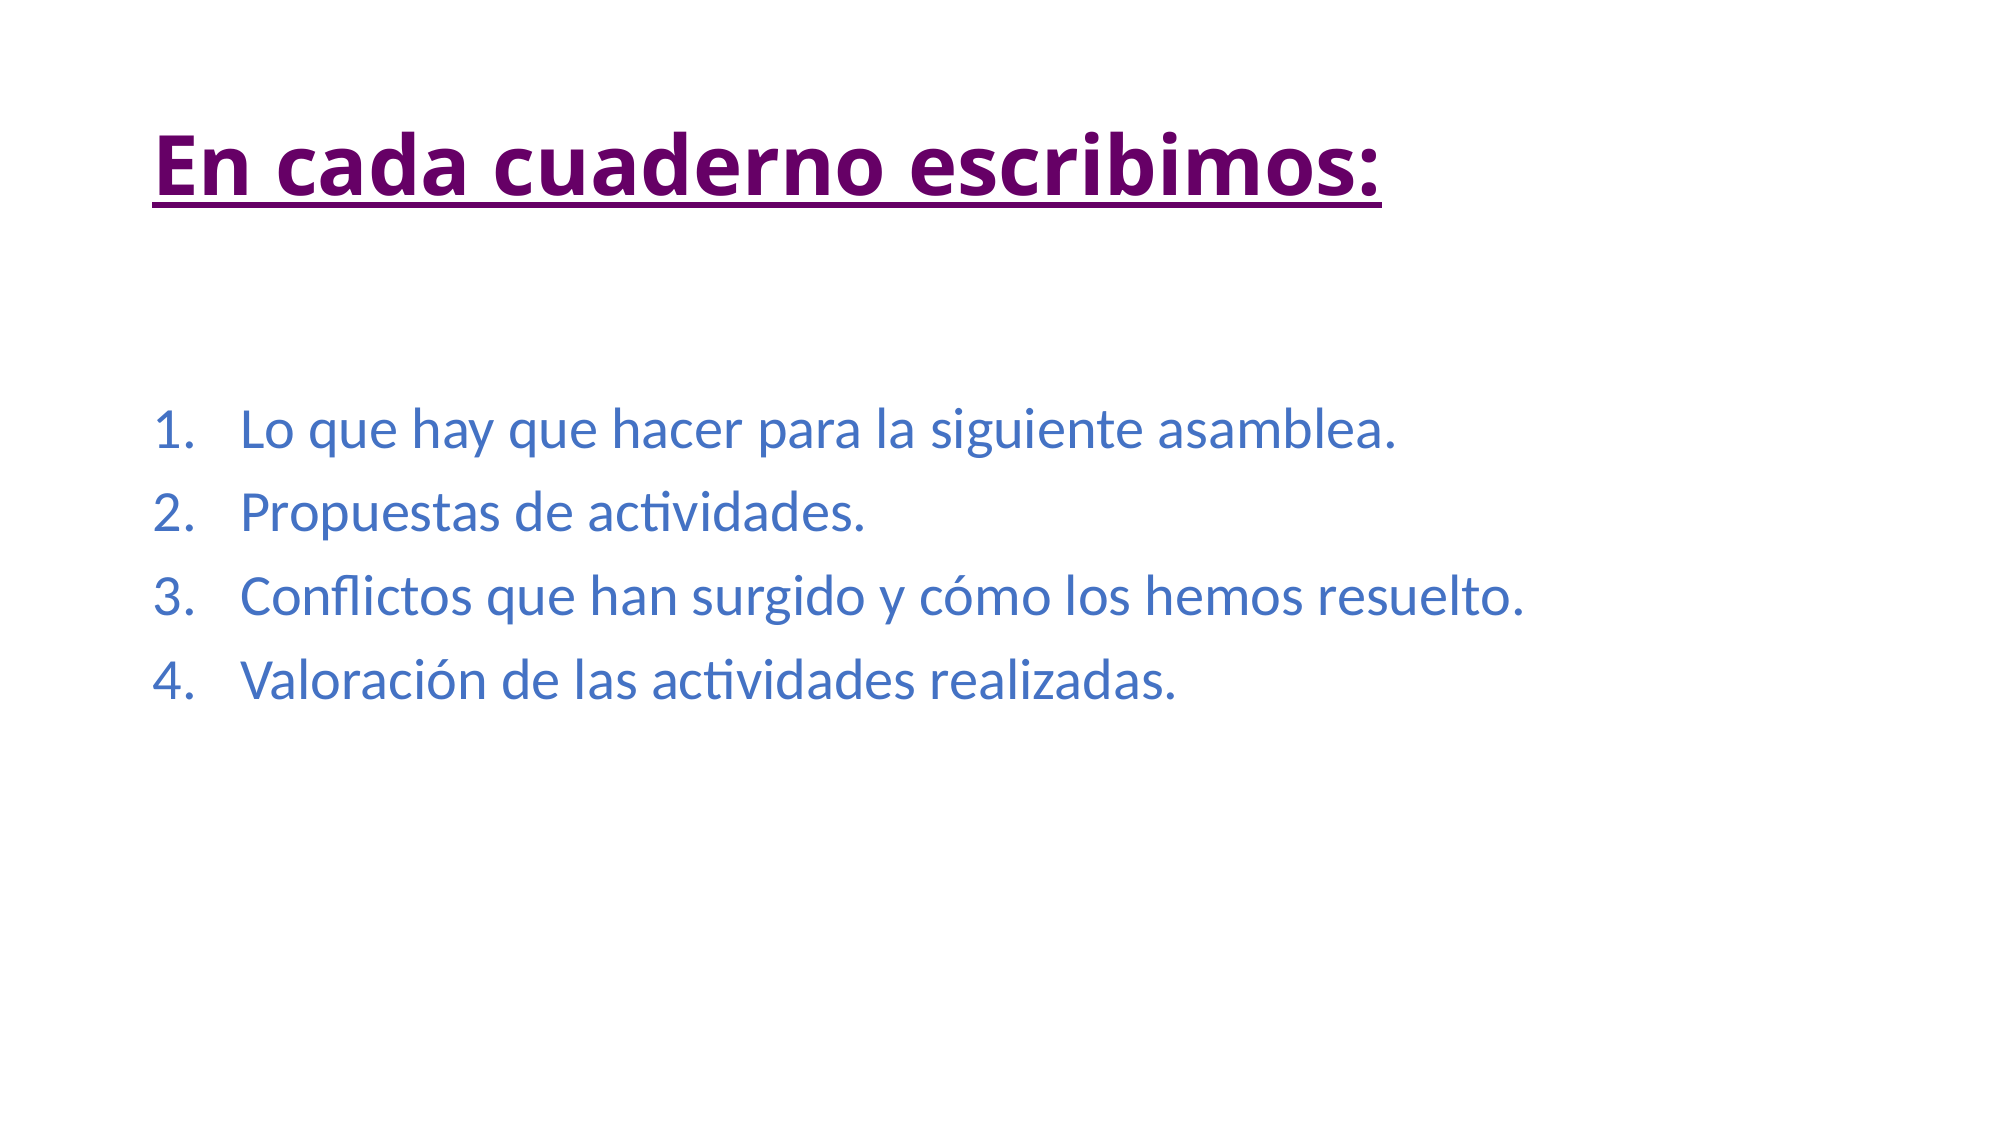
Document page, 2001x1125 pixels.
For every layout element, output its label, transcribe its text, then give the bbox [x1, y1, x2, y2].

title En cada cuaderno escribimos: [137, 59, 1863, 278]
list Lo que hay que hacer para la siguiente asamblea. Propuestas de actividades. Conflictos que han surgido y cómo los hemos resuelto. Valoración de las actividades realizadas. [137, 299, 1863, 1014]
